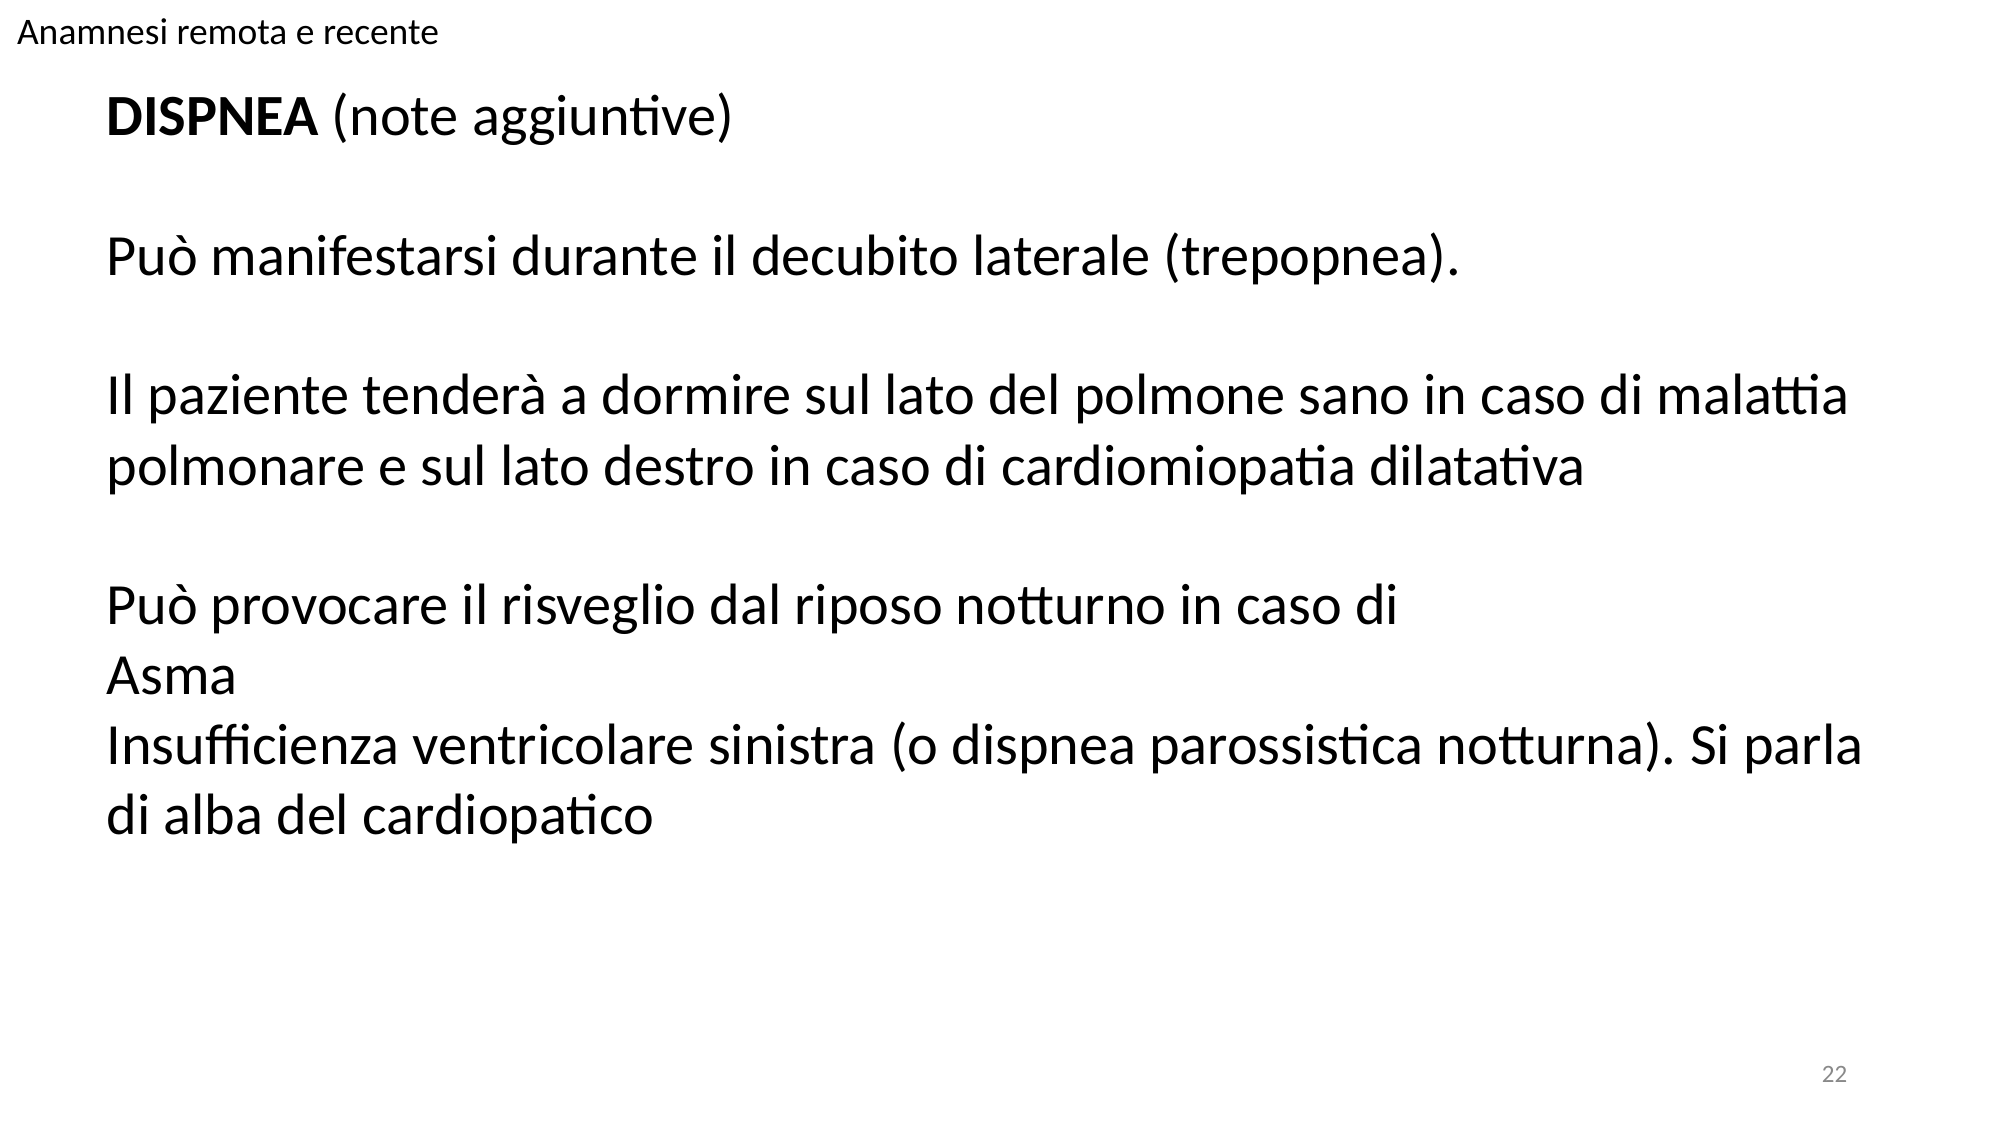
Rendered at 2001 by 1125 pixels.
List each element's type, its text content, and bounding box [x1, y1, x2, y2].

slide_number 22 [1412, 1042, 1863, 1103]
text_box Anamnesi remota e recente [2, 0, 455, 60]
text_box DISPNEA (note aggiuntive) Può manifestarsi durante il decubito laterale (trepopnea). Il paziente tenderà a dormire sul lato del polmone sano in caso di malattia polmonare e sul lato destro in caso di cardiomiopatia dilatativa Può provocare il risveglio dal riposo notturno in caso di Asma Insufficienza ventricolare sinistra (o dispnea parossistica notturna). Si parla di alba del cardiopatico [91, 69, 1916, 854]
